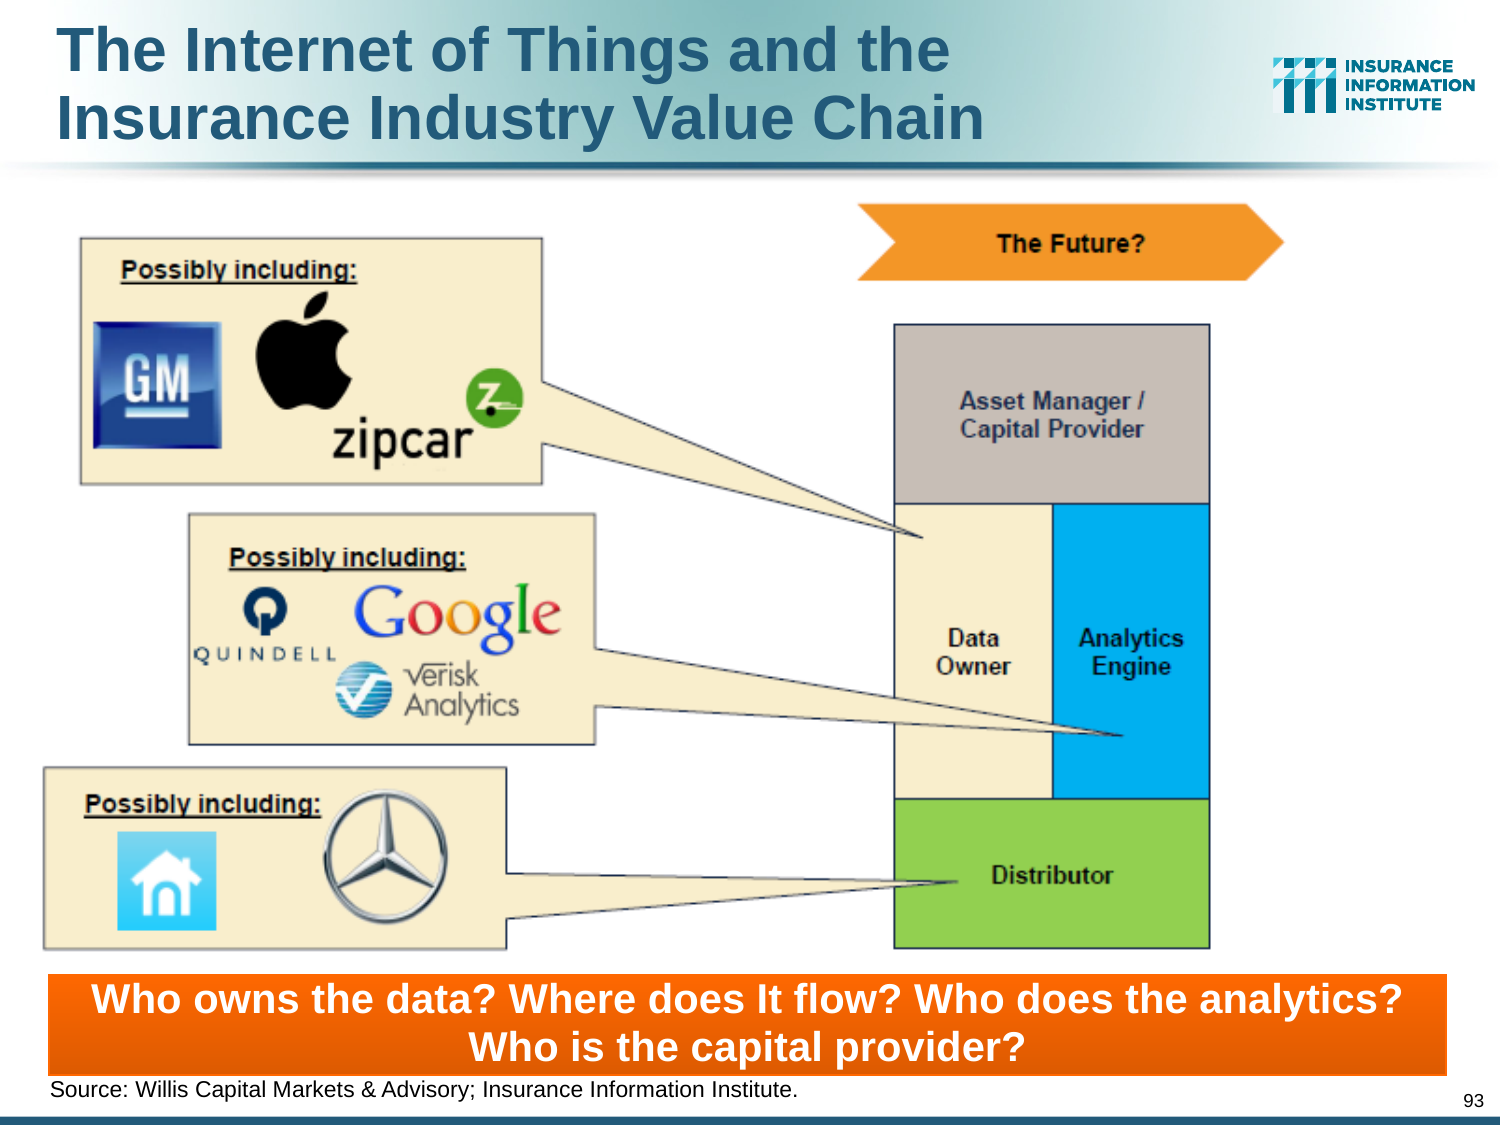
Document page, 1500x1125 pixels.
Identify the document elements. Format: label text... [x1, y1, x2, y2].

title The Internet of Things and the Insurance Industry Value Chain [48, 14, 1264, 157]
text_box Source: Willis Capital Markets & Advisory; Insurance Information Institute. [0, 1045, 1323, 1125]
text_box 93 [1410, 1091, 1485, 1111]
picture [0, 0, 1500, 959]
text_box Who owns the data? Where does It flow? Who does the analytics? Who is the capital provider? [48, 975, 1447, 1075]
